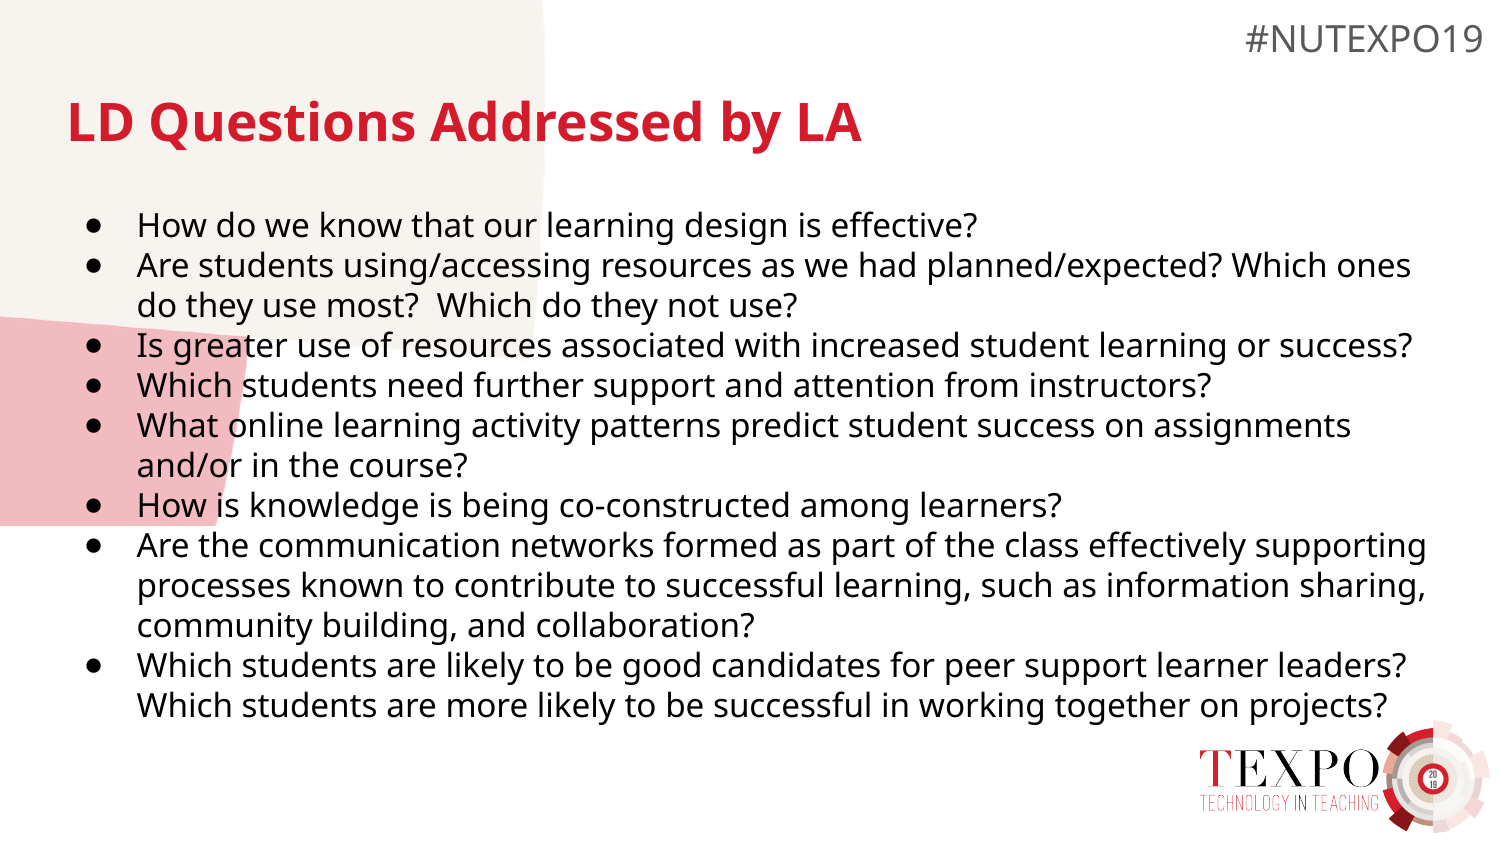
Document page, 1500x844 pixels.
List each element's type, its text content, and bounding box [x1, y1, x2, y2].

picture [1198, 720, 1490, 833]
list How do we know that our learning design is effective? Are students using/accessing resources as we had planned/expected? Which ones do they use most? Which do they not use? Is greater use of resources associated with increased student learning or success? Which students need further support and attention from instructors? What online learning activity patterns predict student success on assignments and/or in the course? How is knowledge is being co-constructed among learners? Are the communication networks formed as part of the class effectively supporting processes known to contribute to successful learning, such as information sharing, community building, and collaboration? Which students are likely to be good candidates for peer support learner leaders? Which students are more likely to be successful in working together on projects? [51, 189, 1449, 750]
title LD Questions Addressed by LA [51, 72, 1449, 167]
